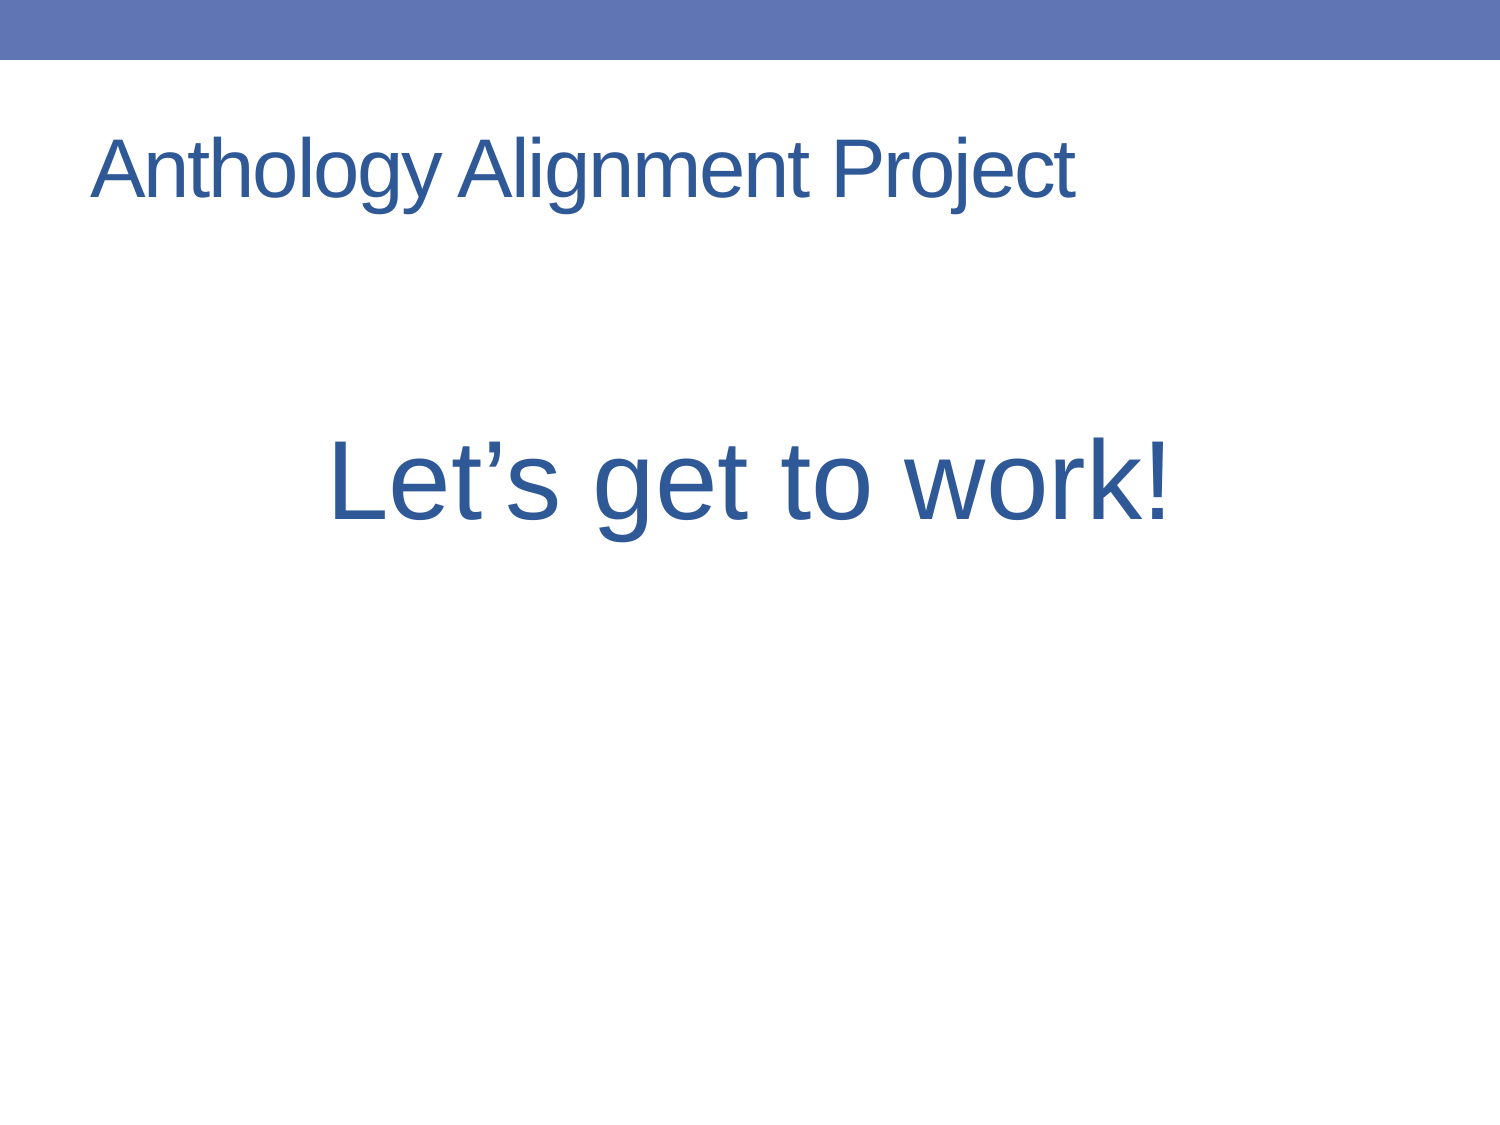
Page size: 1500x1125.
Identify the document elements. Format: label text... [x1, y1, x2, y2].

list Let’s get to work! [75, 262, 1425, 1063]
title Anthology Alignment Project [75, 87, 1425, 250]
